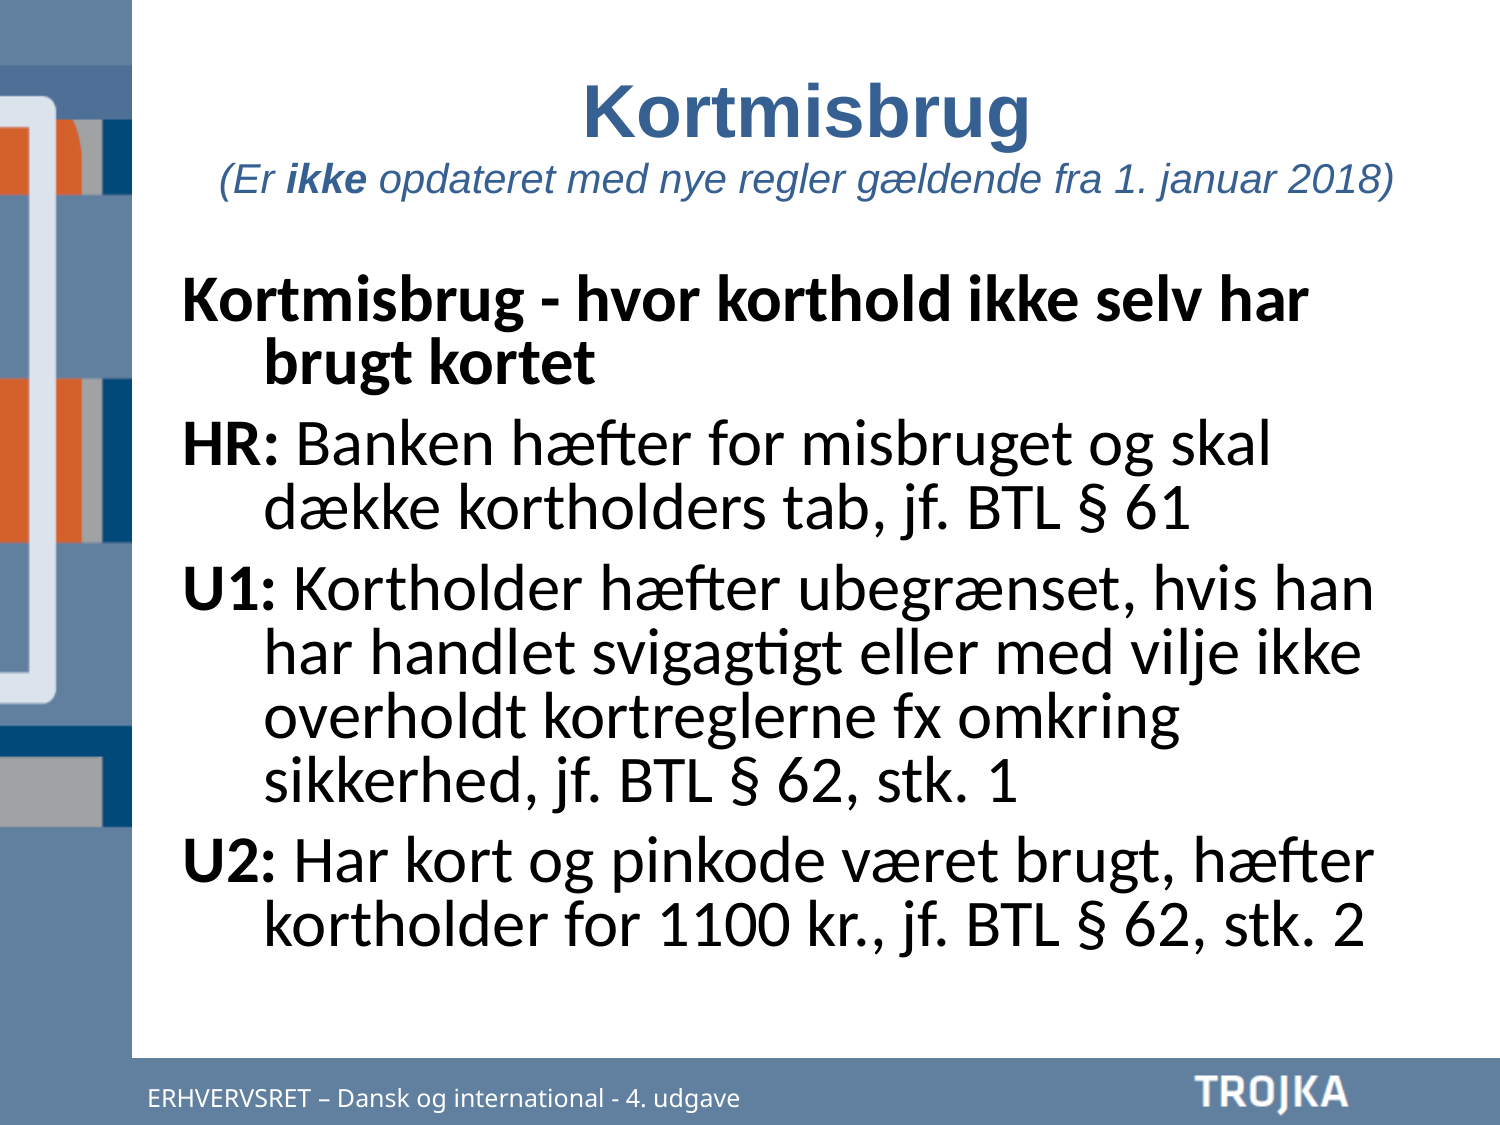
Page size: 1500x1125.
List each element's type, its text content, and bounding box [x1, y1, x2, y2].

text_box Kortmisbrug (Er ikke opdateret med nye regler gældende fra 1. januar 2018) [132, 54, 1483, 243]
list Kortmisbrug - hvor korthold ikke selv har brugt kortet HR: Banken hæfter for misbruget og skal dække kortholders tab, jf. BTL § 61 U1: Kortholder hæfter ubegrænset, hvis han har handlet svigagtigt eller med vilje ikke overholdt kortreglerne fx omkring sikkerhed, jf. BTL § 62, stk. 1 U2: Har kort og pinkode været brugt, hæfter kortholder for 1100 kr., jf. BTL § 62, stk. 2 [167, 262, 1481, 1005]
picture [0, 0, 1500, 1125]
